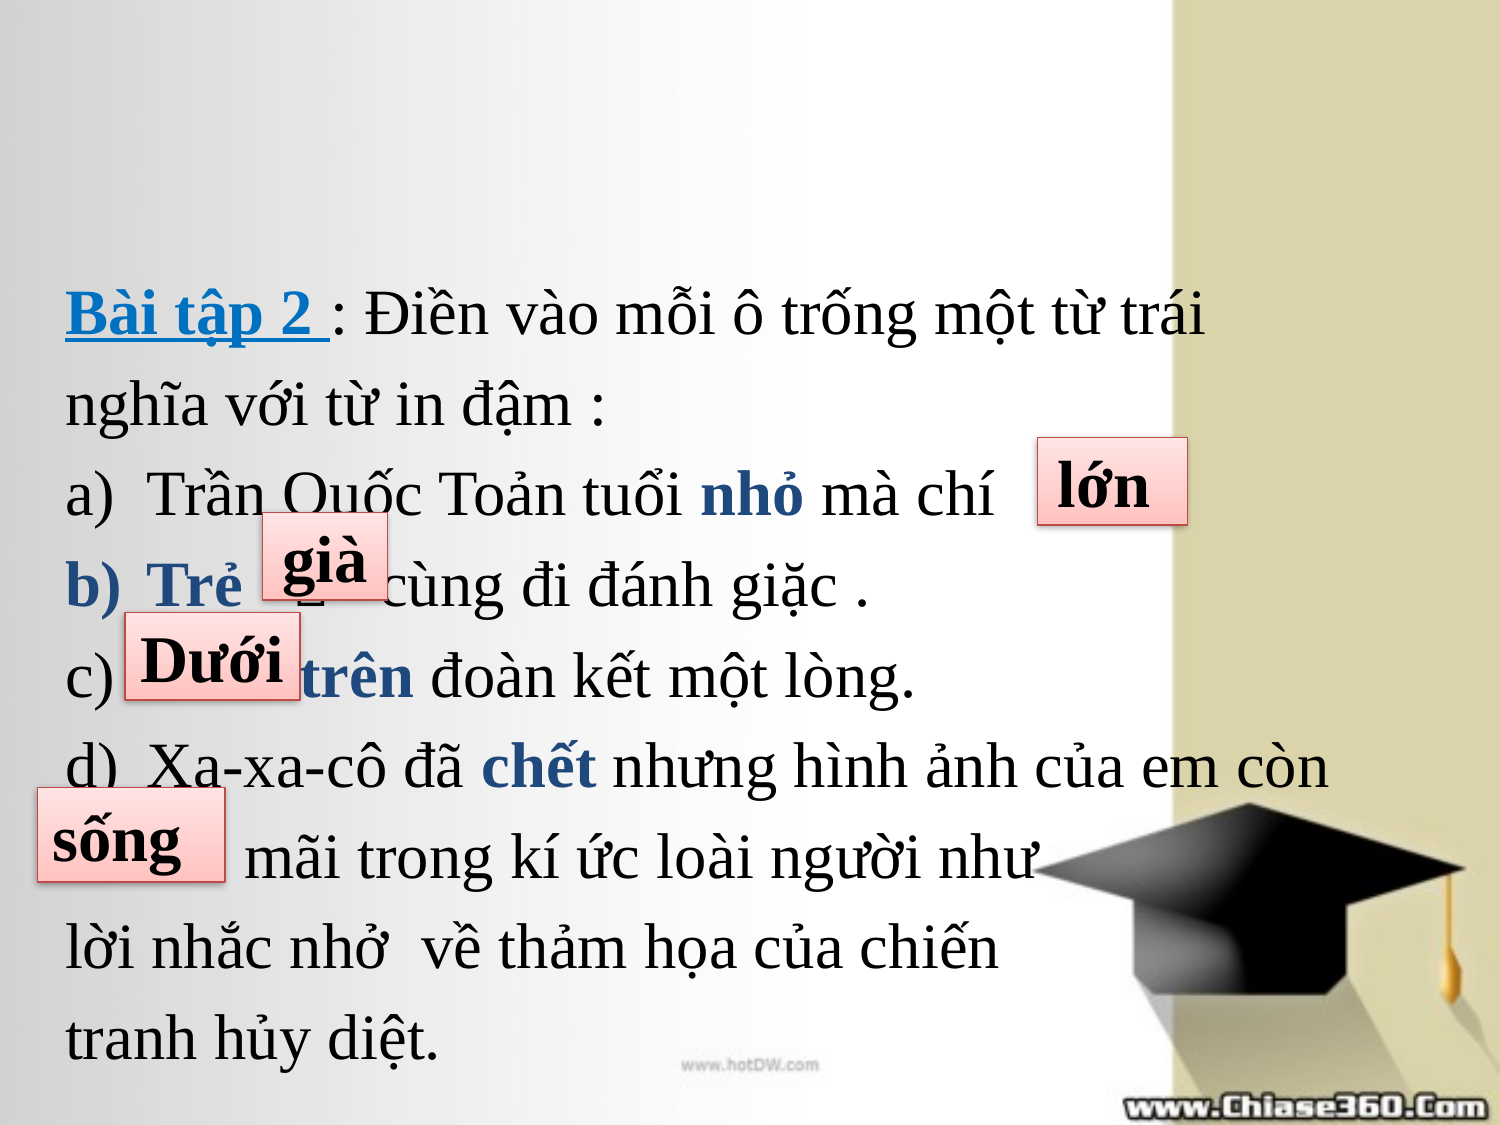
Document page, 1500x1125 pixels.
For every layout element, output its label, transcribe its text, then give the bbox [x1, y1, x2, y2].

list Bài tập 2 : Điền vào mỗi ô trống một từ trái nghĩa với từ in đậm : Trần Quốc Toản tuổi nhỏ mà chí  . Trẻ  cùng đi đánh giặc .  trên đoàn kết một lòng. Xa-xa-cô đã chết nhưng hình ảnh của em còn mãi trong kí ức loài người như lời nhắc nhở về thảm họa của chiến tranh hủy diệt. [50, 262, 1463, 1088]
text_box già [262, 512, 388, 601]
picture [0, 0, 1500, 1125]
text_box sống [37, 787, 226, 883]
text_box lớn [1037, 437, 1188, 526]
text_box Dưới [124, 612, 301, 701]
